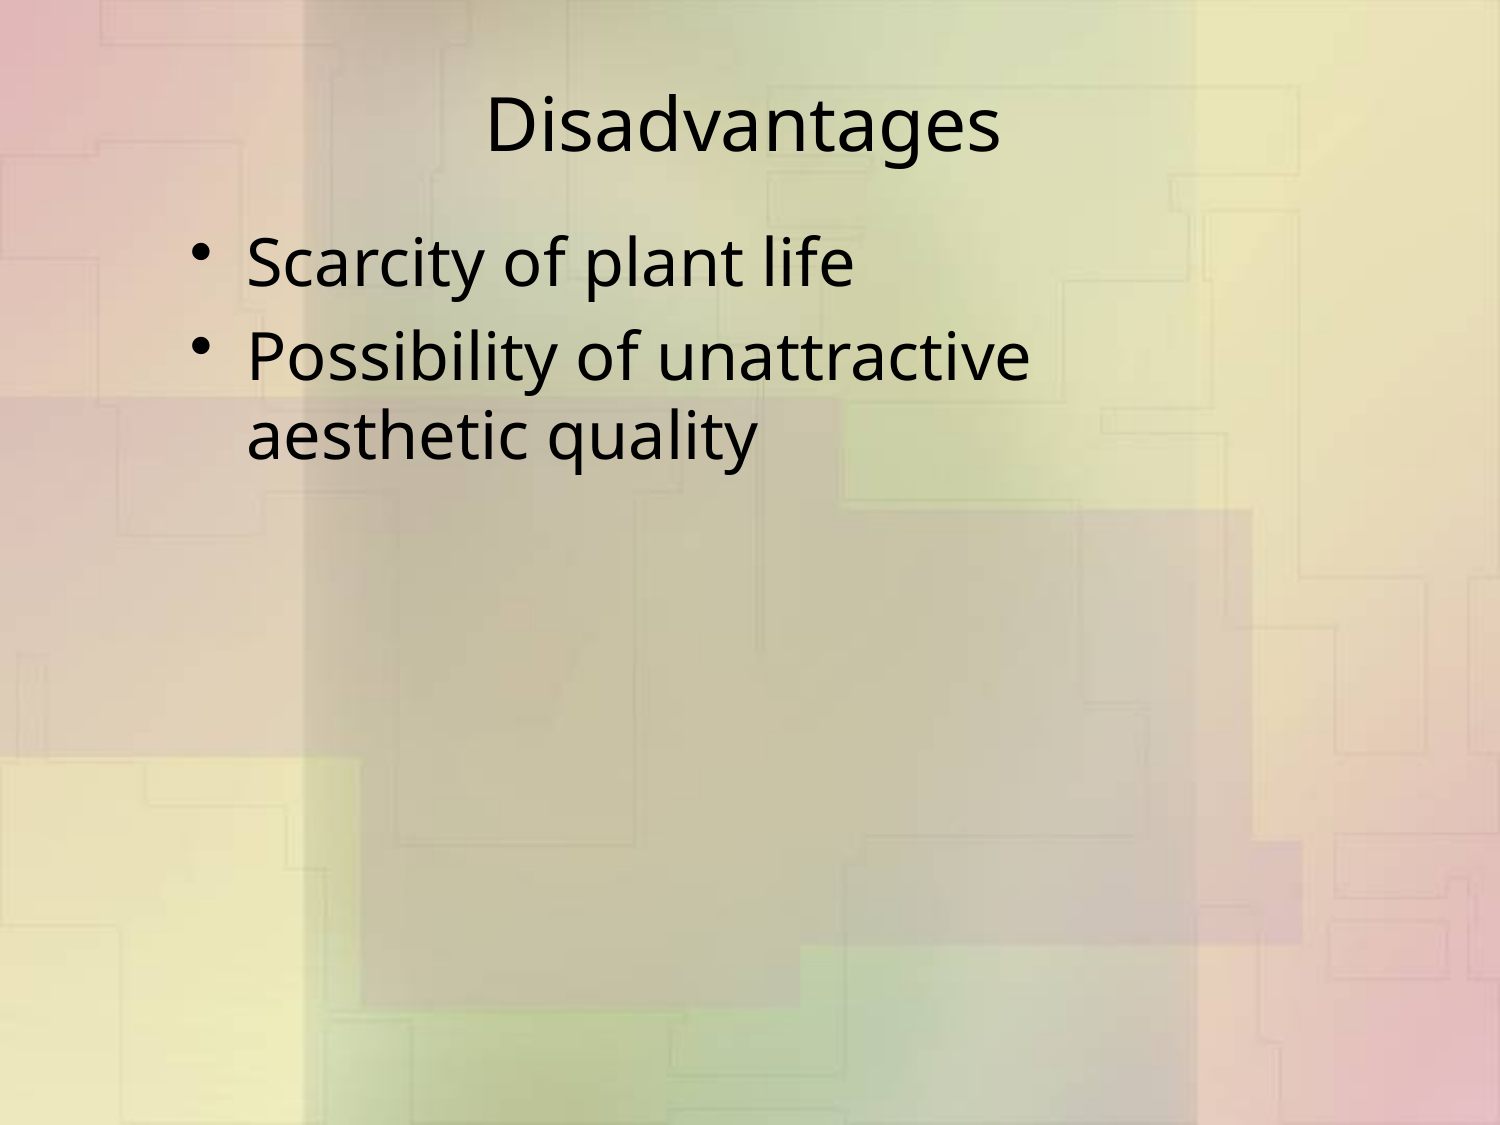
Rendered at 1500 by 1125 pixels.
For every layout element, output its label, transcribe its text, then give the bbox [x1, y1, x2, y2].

picture [0, 0, 1500, 1125]
list Scarcity of plant life Possibility of unattractive aesthetic quality [174, 212, 1313, 1006]
title Disadvantages [174, 37, 1313, 206]
